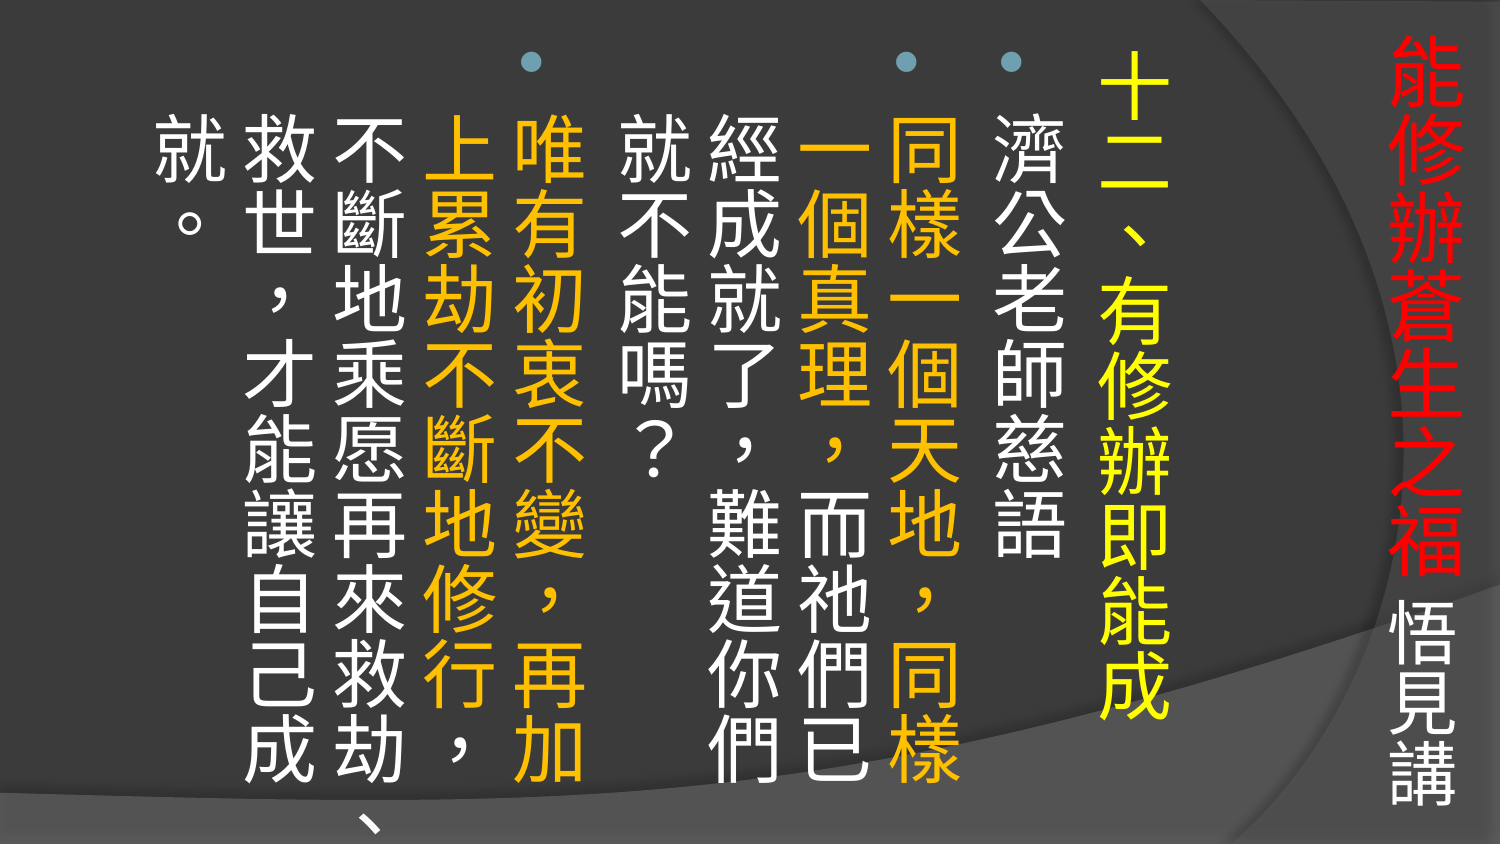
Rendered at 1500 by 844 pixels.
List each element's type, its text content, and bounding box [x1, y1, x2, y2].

title 能修辦蒼生之福 悟見講 [1364, 21, 1483, 820]
list 十二、有修辦即能成 濟公老師慈語 同樣一個天地，同樣一個真理，而祂們已經成就了，難道你們就不能嗎？ 唯有初衷不變，再加上累劫不斷地修行，不斷地乘愿再來救劫、救世，才能讓自己成就。 [29, 27, 1365, 820]
